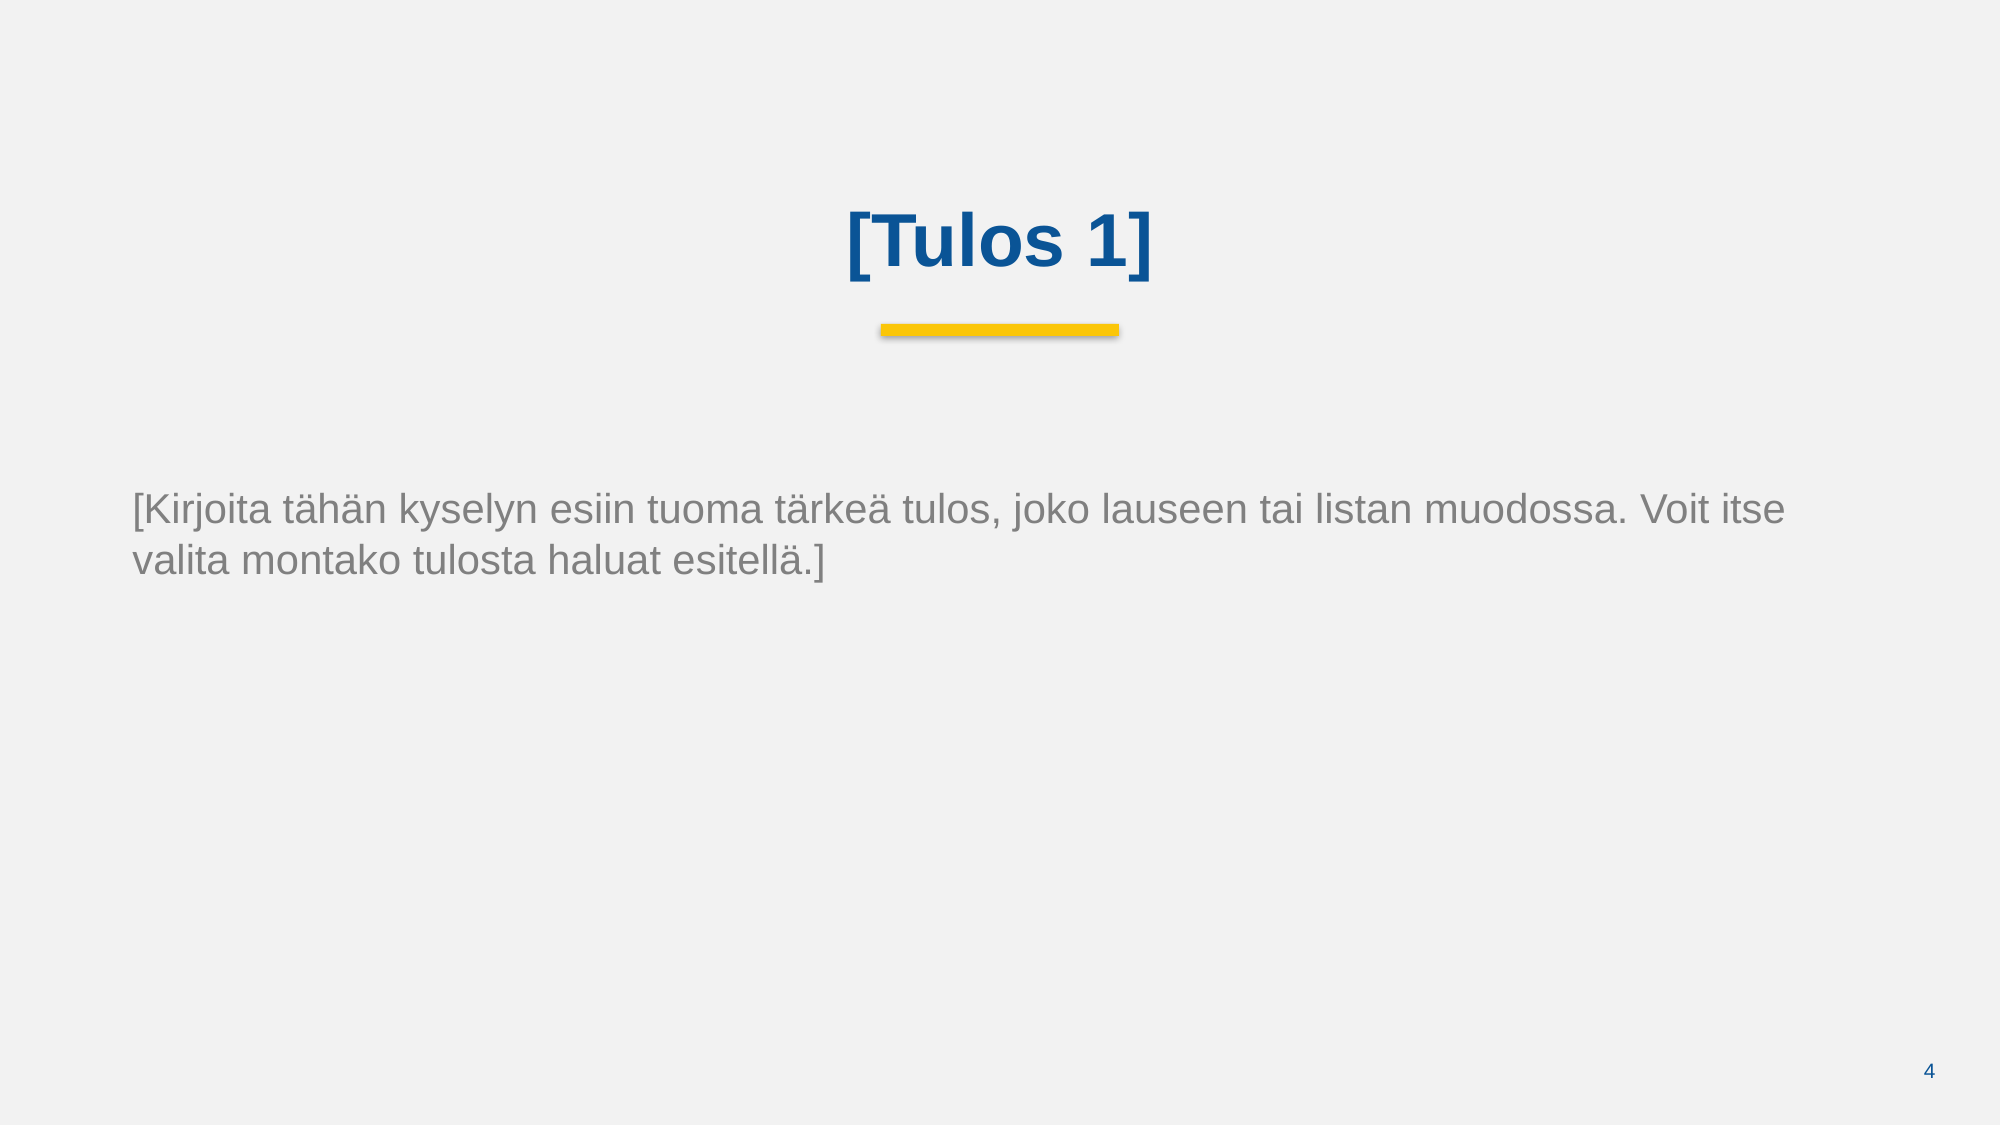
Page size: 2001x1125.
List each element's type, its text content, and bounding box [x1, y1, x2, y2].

list [Kirjoita tähän kyselyn esiin tuoma tärkeä tulos, joko lauseen tai listan muodossa. Voit itse valita montako tulosta haluat esitellä.] [117, 474, 1883, 937]
list [Tulos 1] [490, 200, 1510, 273]
